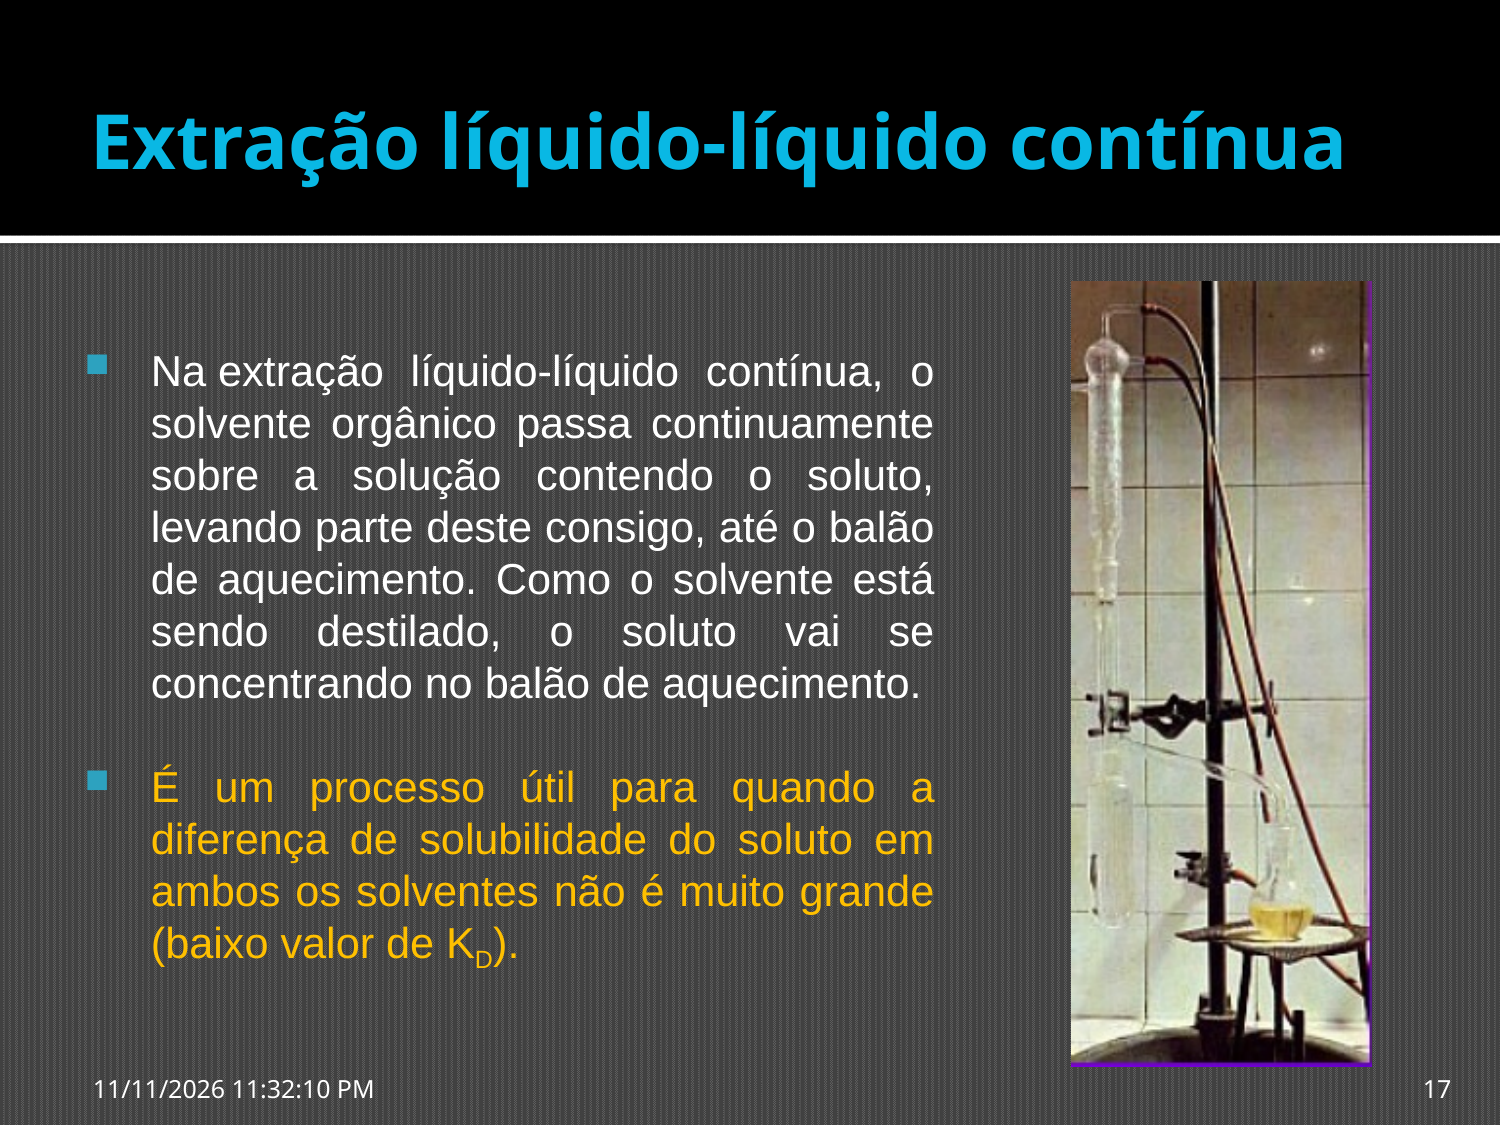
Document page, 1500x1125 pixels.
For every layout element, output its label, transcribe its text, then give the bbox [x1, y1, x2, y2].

slide_number 17 [1345, 1062, 1467, 1108]
footer [433, 1062, 1337, 1108]
text_box Na extração líquido-líquido contínua, o solvente orgânico passa continuamente sobre a solução contendo o soluto, levando parte deste consigo, até o balão de aquecimento. Como o solvente está sendo destilado, o soluto vai se concentrando no balão de aquecimento. É um processo útil para quando a diferença de solubilidade do soluto em ambos os solventes não é muito grande (baixo valor de KD). [75, 328, 950, 1008]
text_box Extração líquido-líquido contínua [74, 45, 1425, 233]
picture [1071, 281, 1372, 1067]
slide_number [75, 1062, 425, 1108]
